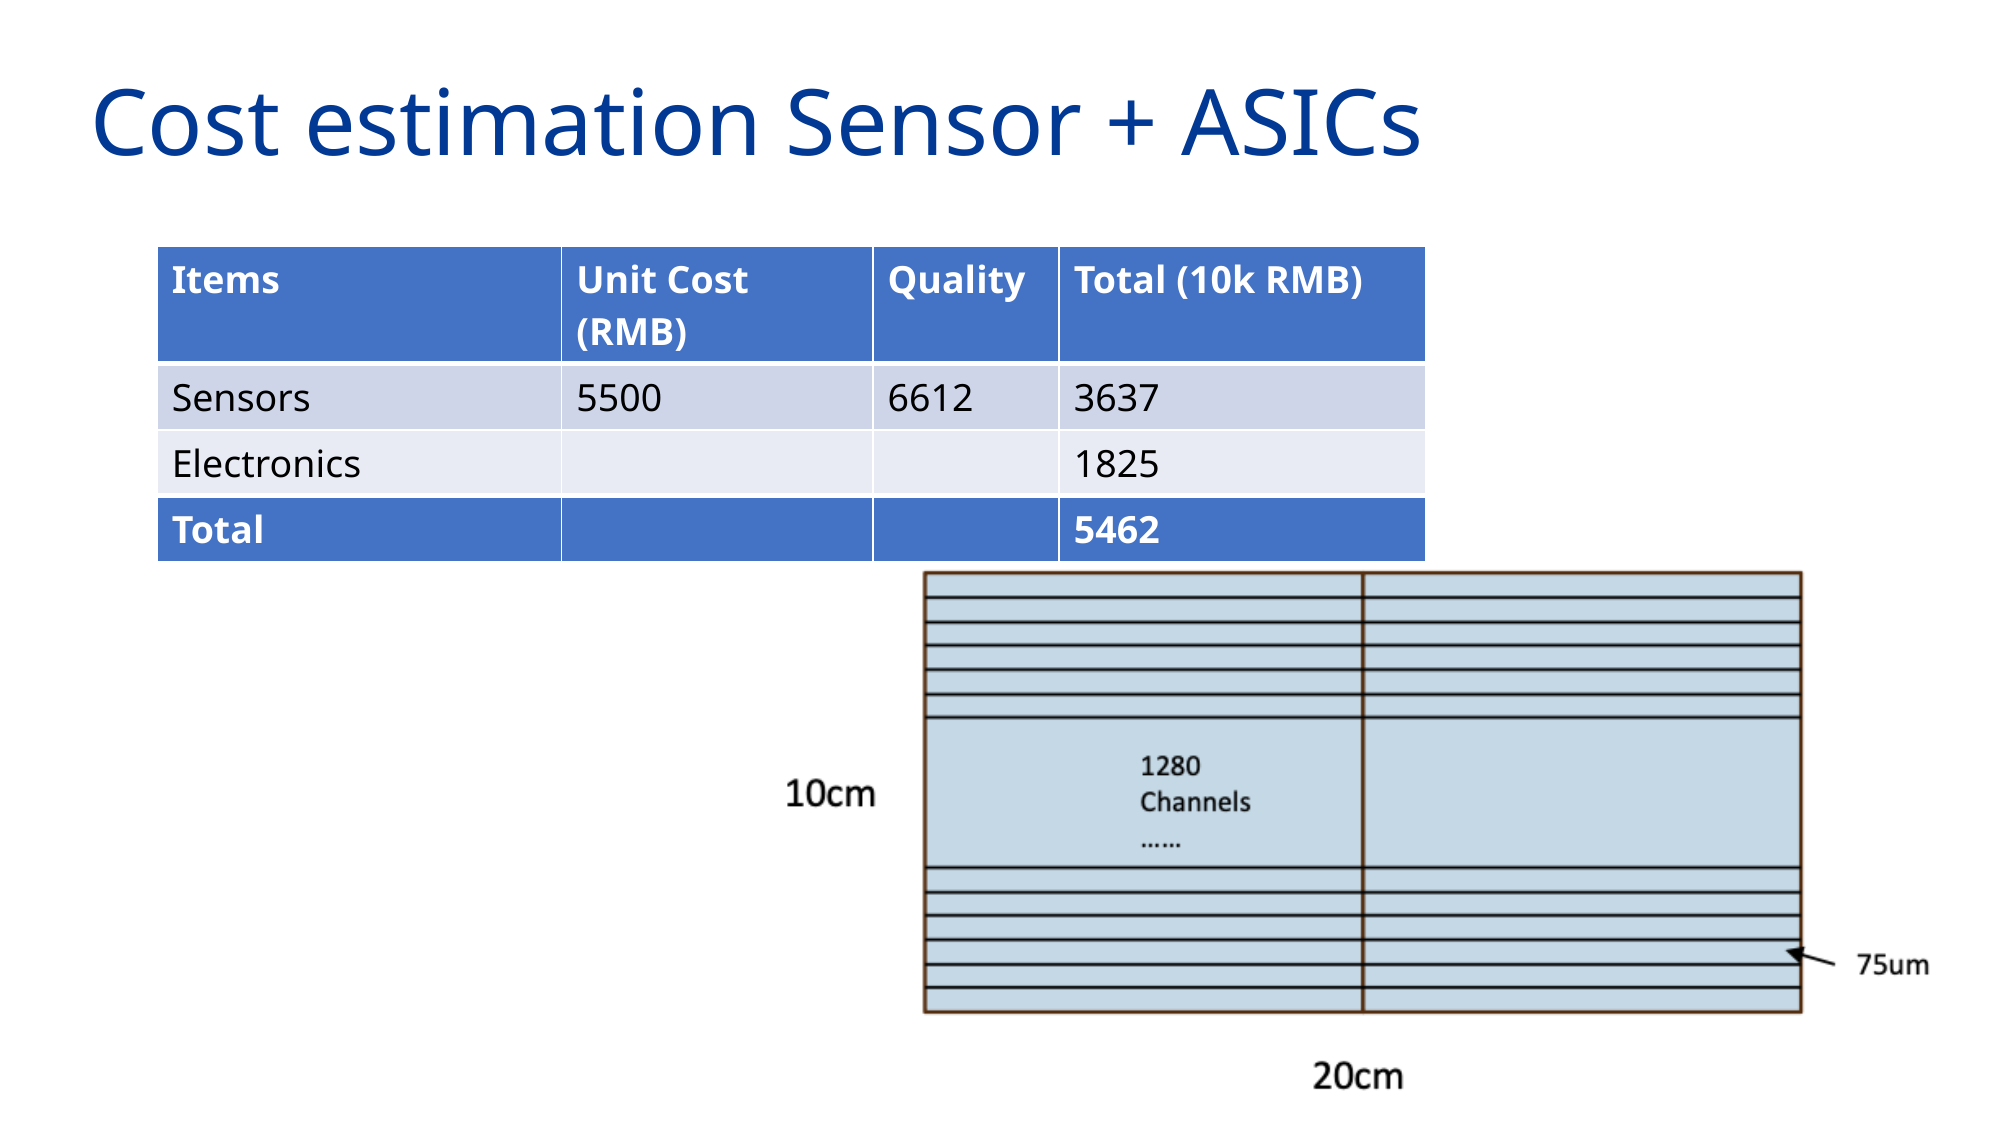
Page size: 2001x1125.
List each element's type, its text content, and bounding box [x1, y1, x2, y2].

table_header Items [158, 247, 561, 361]
table_cell [562, 498, 872, 561]
table_cell Sensors [158, 366, 561, 429]
table_header Quality [874, 247, 1058, 361]
table_cell 3637 [1060, 366, 1425, 429]
table_cell [562, 431, 872, 493]
title Cost estimation Sensor + ASICs [51, 50, 1948, 201]
table_cell 6612 [874, 366, 1058, 429]
table_cell 5462 [1060, 498, 1425, 560]
table_cell [874, 498, 1058, 560]
table_header Total (10k RMB) [1060, 247, 1425, 361]
table_header Unit Cost (RMB) [562, 247, 872, 361]
table_cell [874, 431, 1058, 493]
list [759, 560, 1969, 1112]
table_cell 1825 [1060, 431, 1425, 493]
table_cell Total [158, 498, 561, 561]
table_cell 5500 [562, 366, 872, 429]
table_cell Electronics [158, 431, 561, 493]
